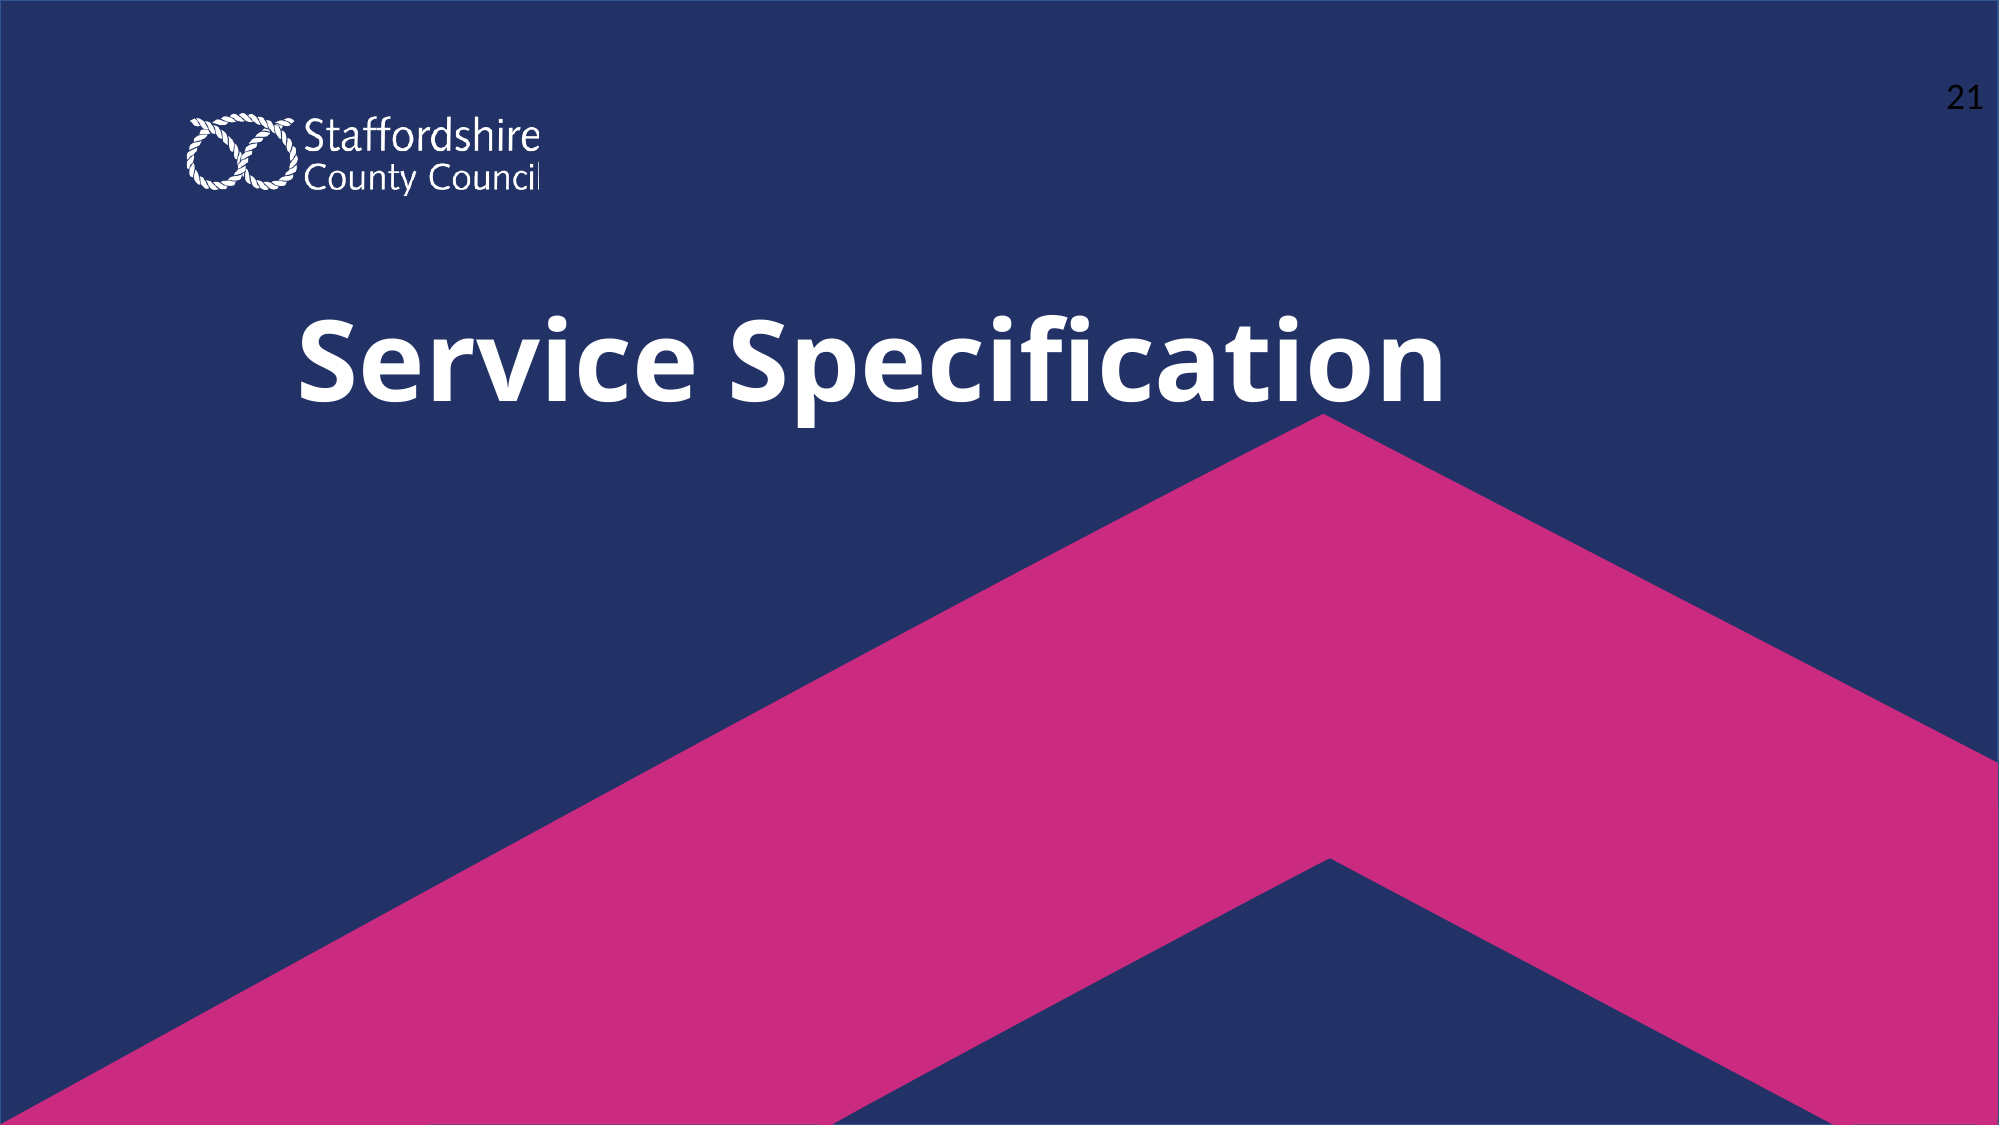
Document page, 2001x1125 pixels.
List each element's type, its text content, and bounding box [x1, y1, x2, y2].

title Service Specification [296, 304, 1727, 460]
slide_number 21 [1931, 64, 2000, 125]
